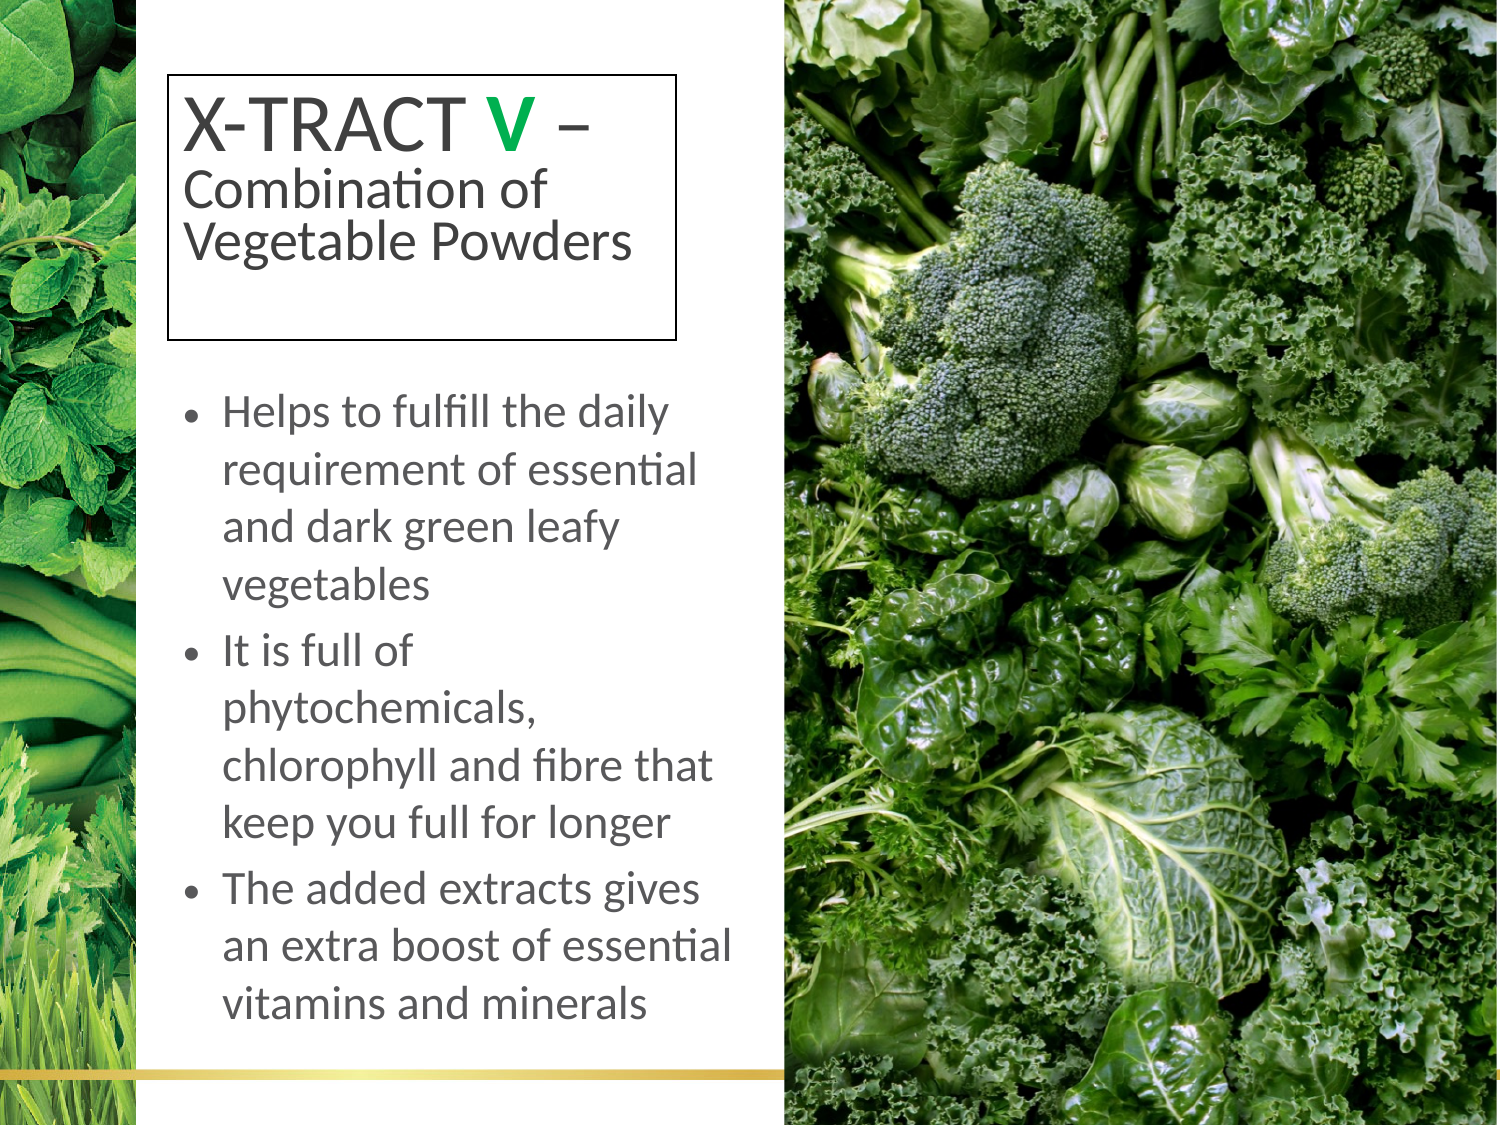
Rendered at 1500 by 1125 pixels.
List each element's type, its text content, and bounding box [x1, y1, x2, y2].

picture [0, 0, 1500, 1125]
title X-TRACT V – Combination of Vegetable Powders [167, 74, 677, 341]
list Helps to fulfill the daily requirement of essential and dark green leafy vegetables It is full of phytochemicals, chlorophyll and fibre that keep you full for longer The added extracts gives an extra boost of essential vitamins and minerals [168, 374, 754, 1082]
